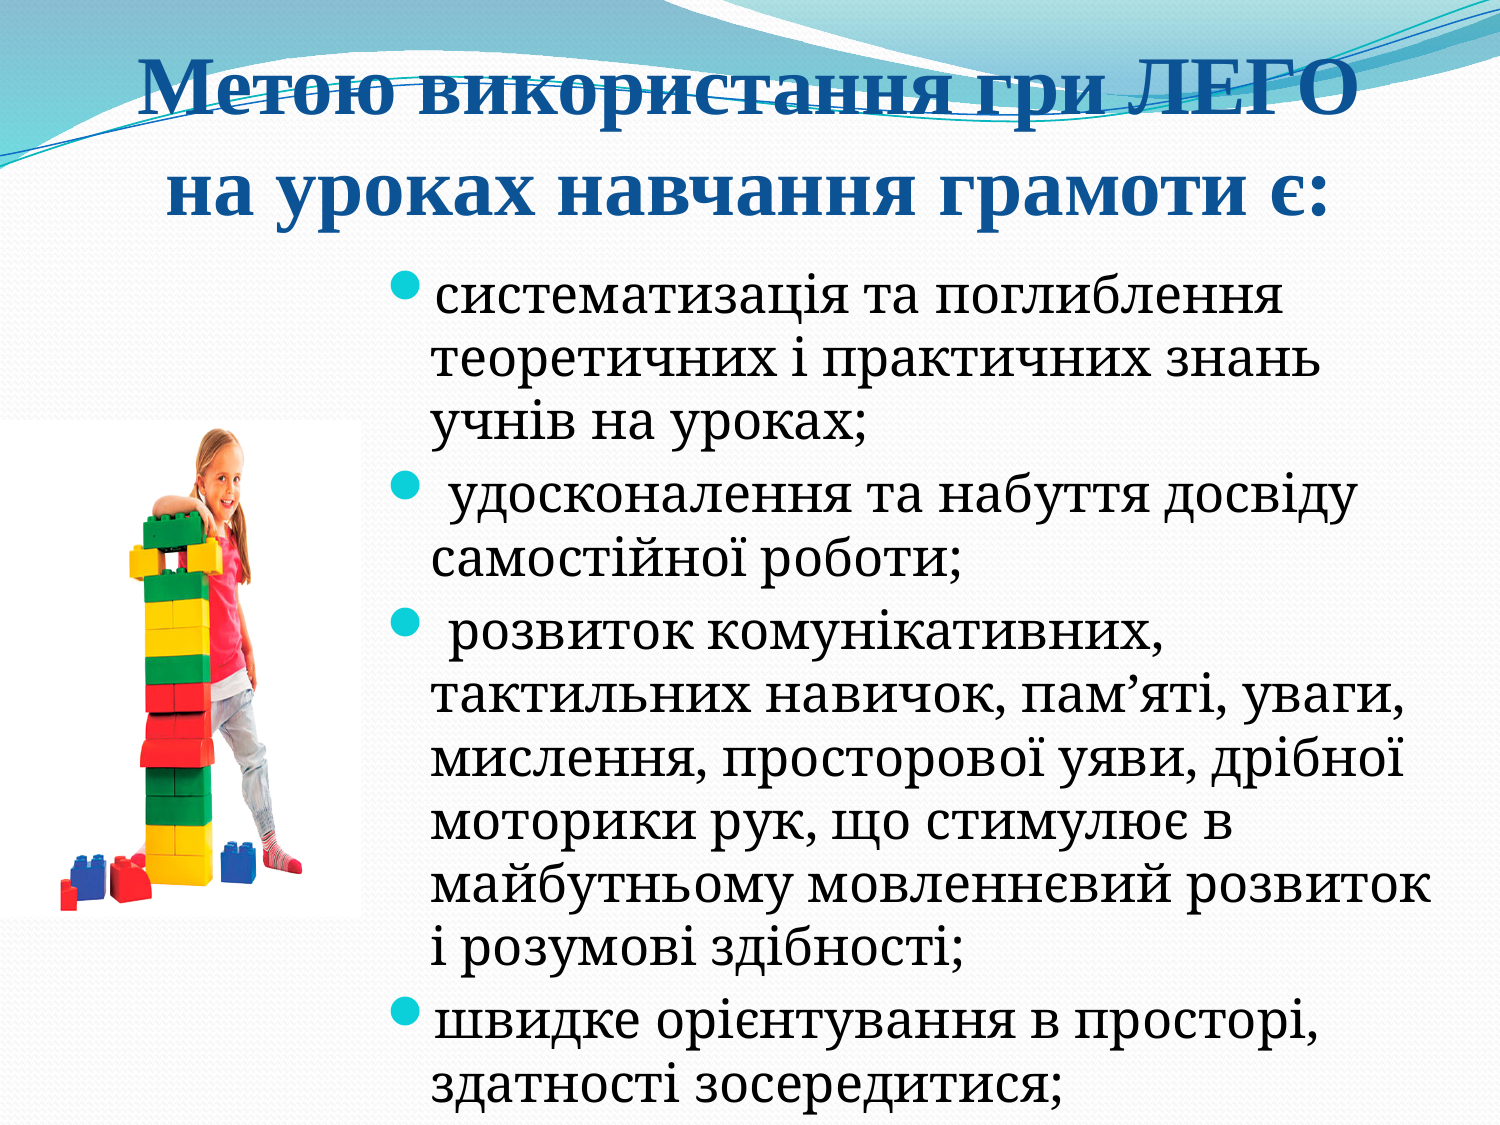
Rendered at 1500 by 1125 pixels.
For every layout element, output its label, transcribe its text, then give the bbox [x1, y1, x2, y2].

picture [0, 420, 361, 918]
title Метою використання гри ЛЕГО на уроках навчання грамоти є: [75, 0, 1425, 232]
list систематизація та поглиблення теоретичних і практичних знань учнів на уроках; удосконалення та набуття досвіду самостійної роботи; розвиток комунікативних, тактильних навичок, пам’яті, уваги, мислення, просторової уяви, дрібної моторики рук, що стимулює в майбутньому мовленнєвий розвиток і розумові здібності; швидке орієнтування в просторі, здатності зосередитися; [371, 253, 1477, 1125]
